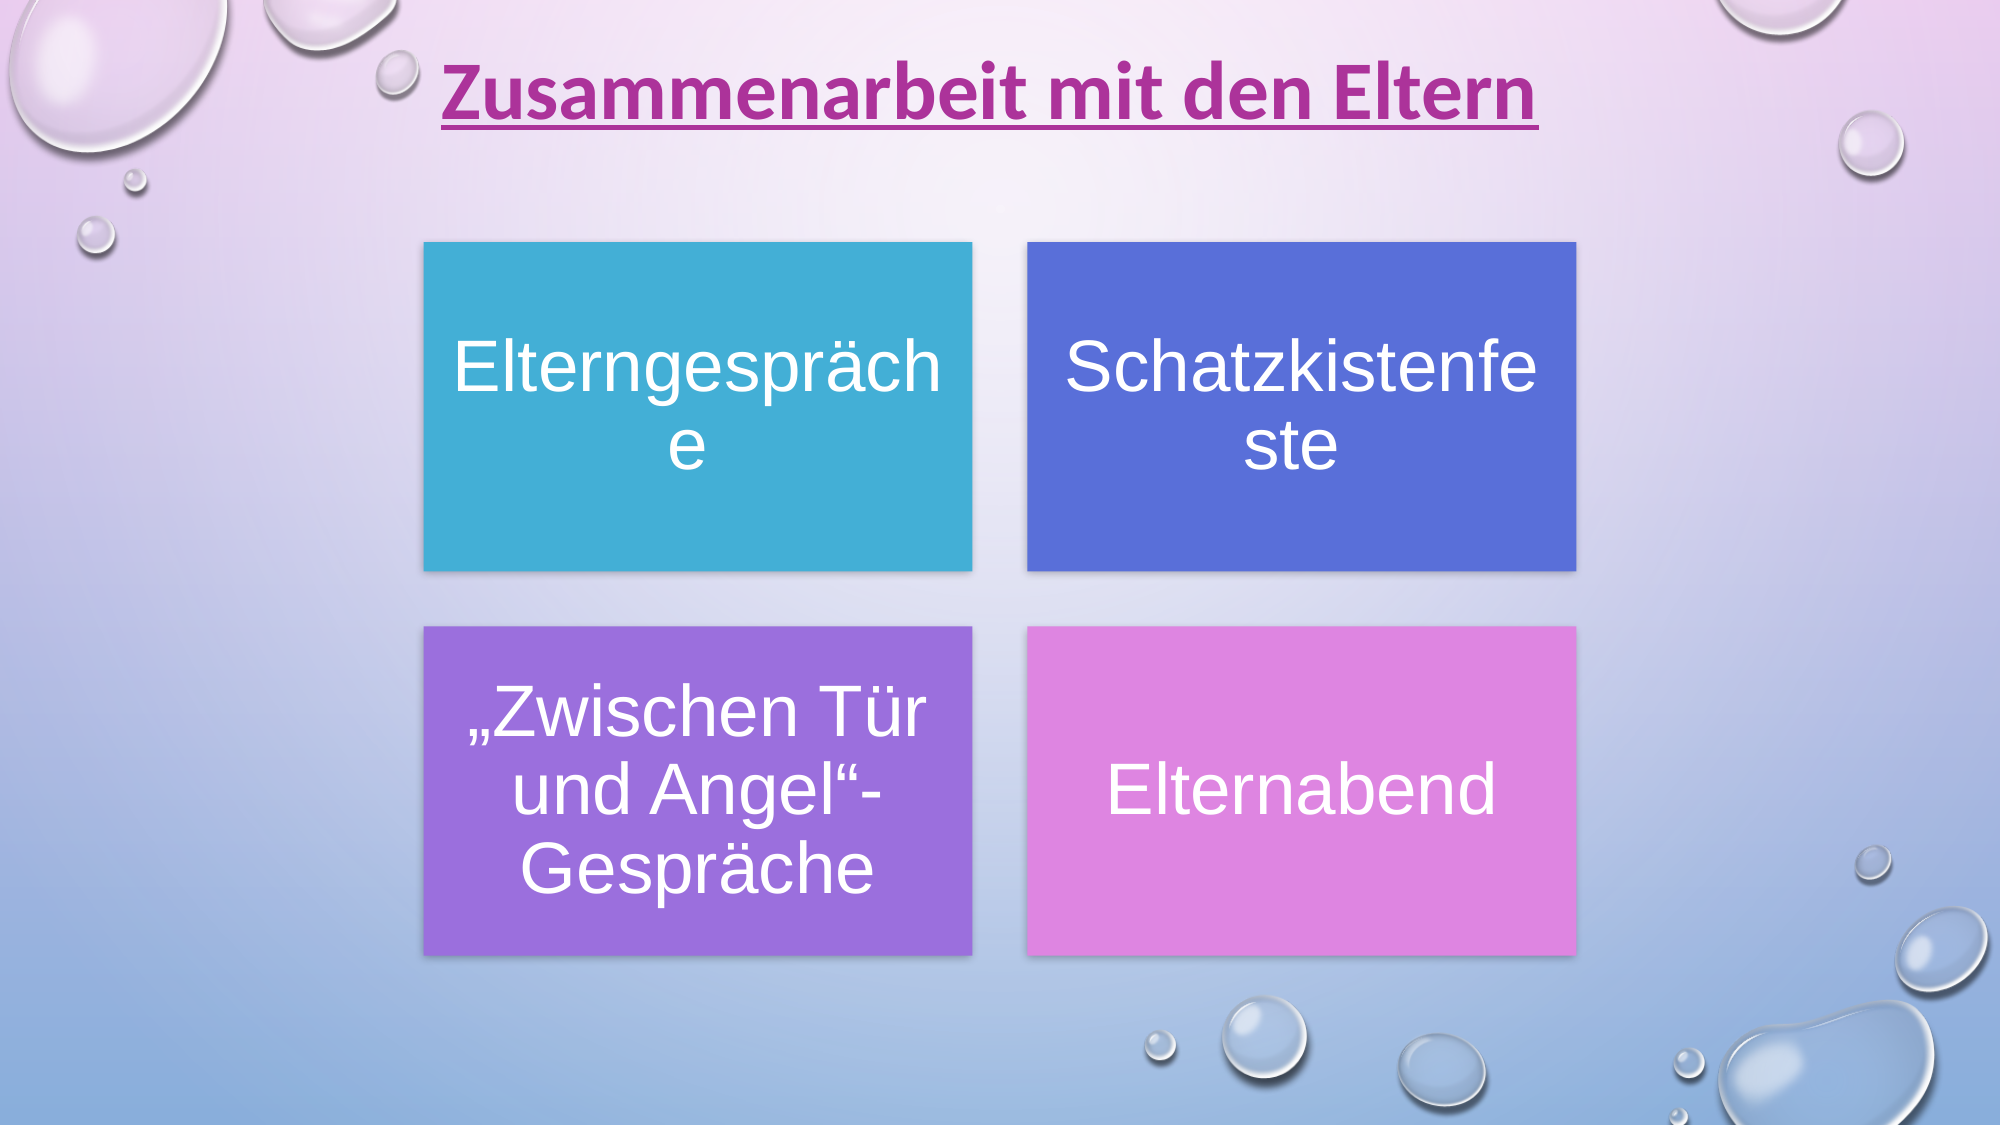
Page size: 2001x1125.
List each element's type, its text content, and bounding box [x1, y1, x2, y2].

picture [0, 0, 2000, 1125]
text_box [352, 241, 1648, 957]
text_box Zusammenarbeit mit den Eltern [426, 28, 1624, 144]
